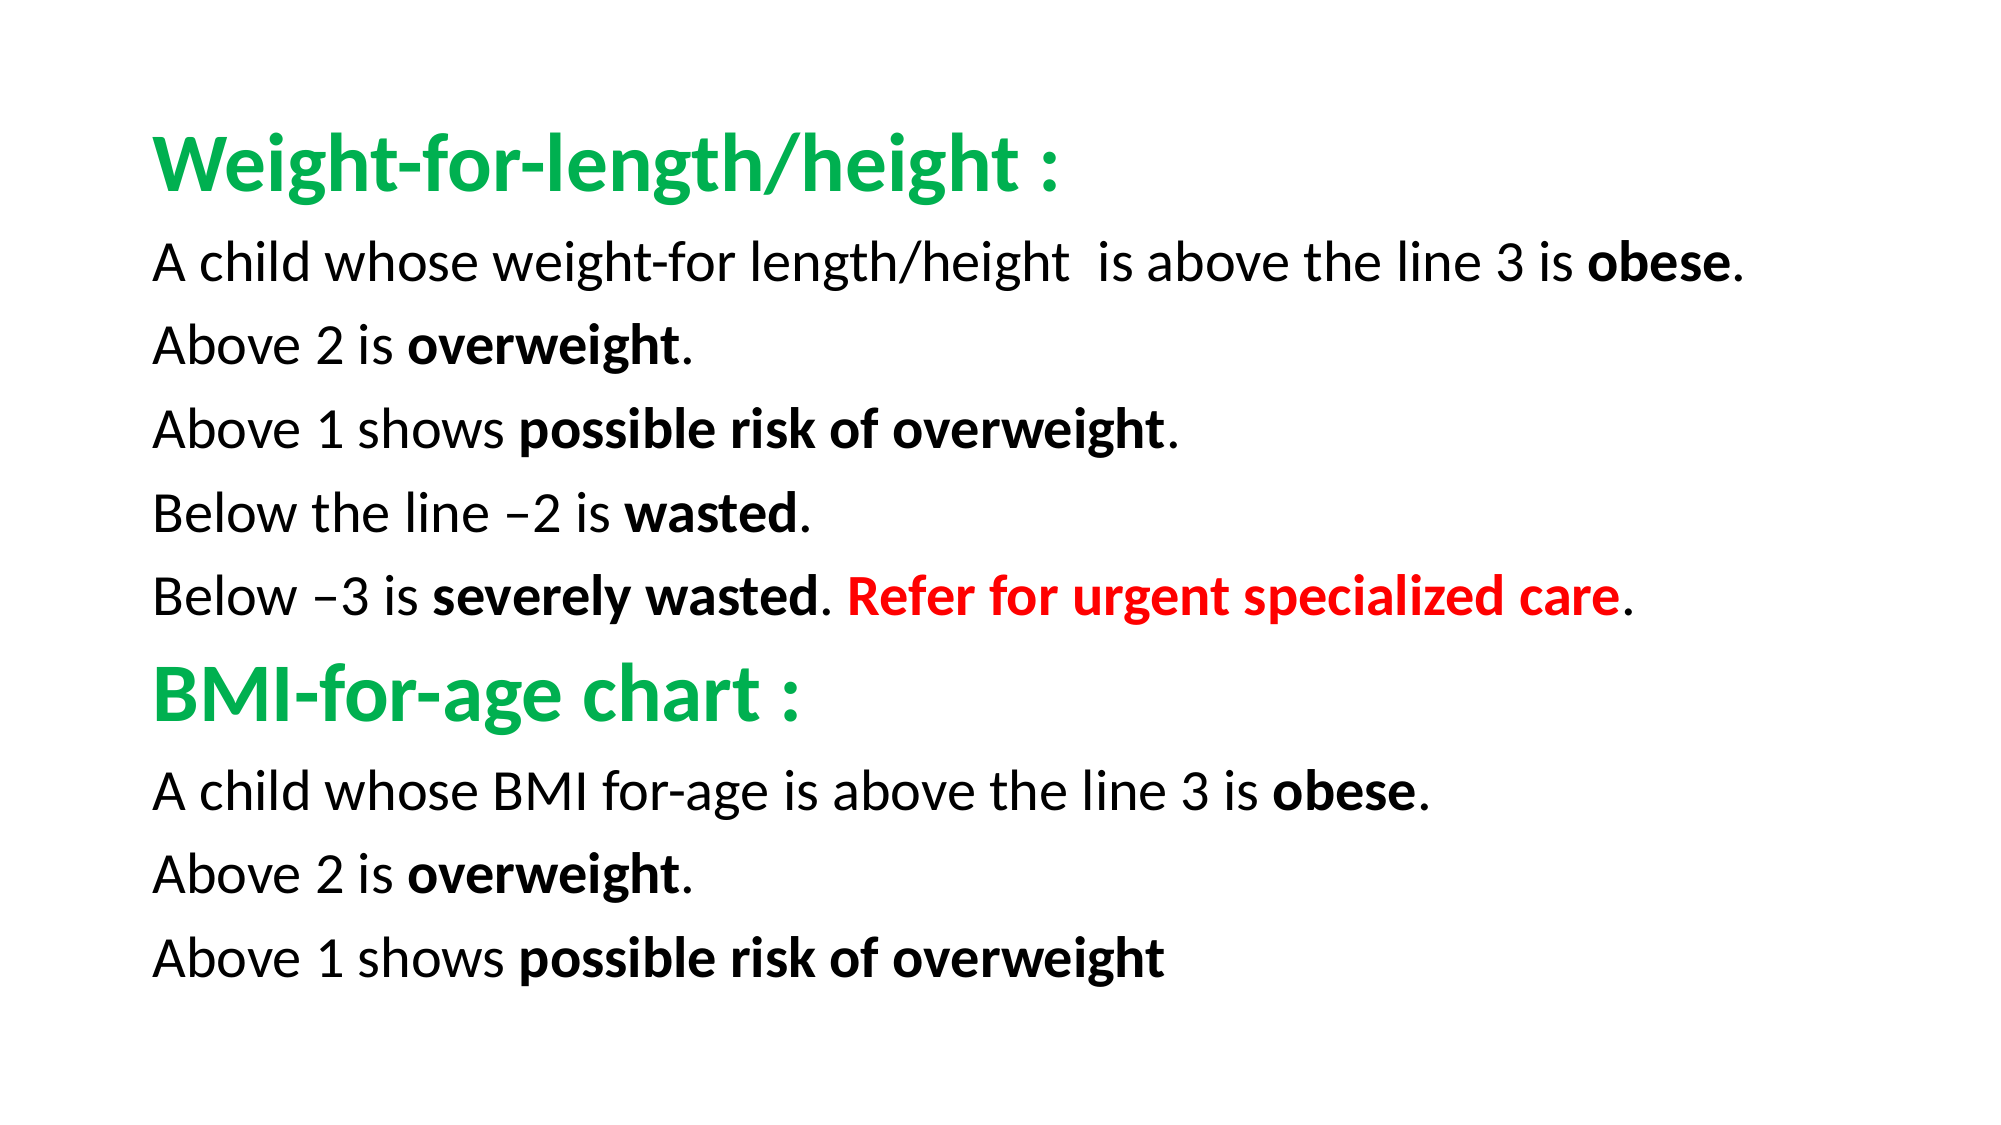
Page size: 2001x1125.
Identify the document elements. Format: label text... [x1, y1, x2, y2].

list Weight-for-length/height : A child whose weight-for length/height is above the line 3 is obese. Above 2 is overweight. Above 1 shows possible risk of overweight. Below the line –2 is wasted. Below –3 is severely wasted. Refer for urgent specialized care. BMI-for-age chart : A child whose BMI for-age is above the line 3 is obese. Above 2 is overweight. Above 1 shows possible risk of overweight [137, 112, 1863, 1014]
